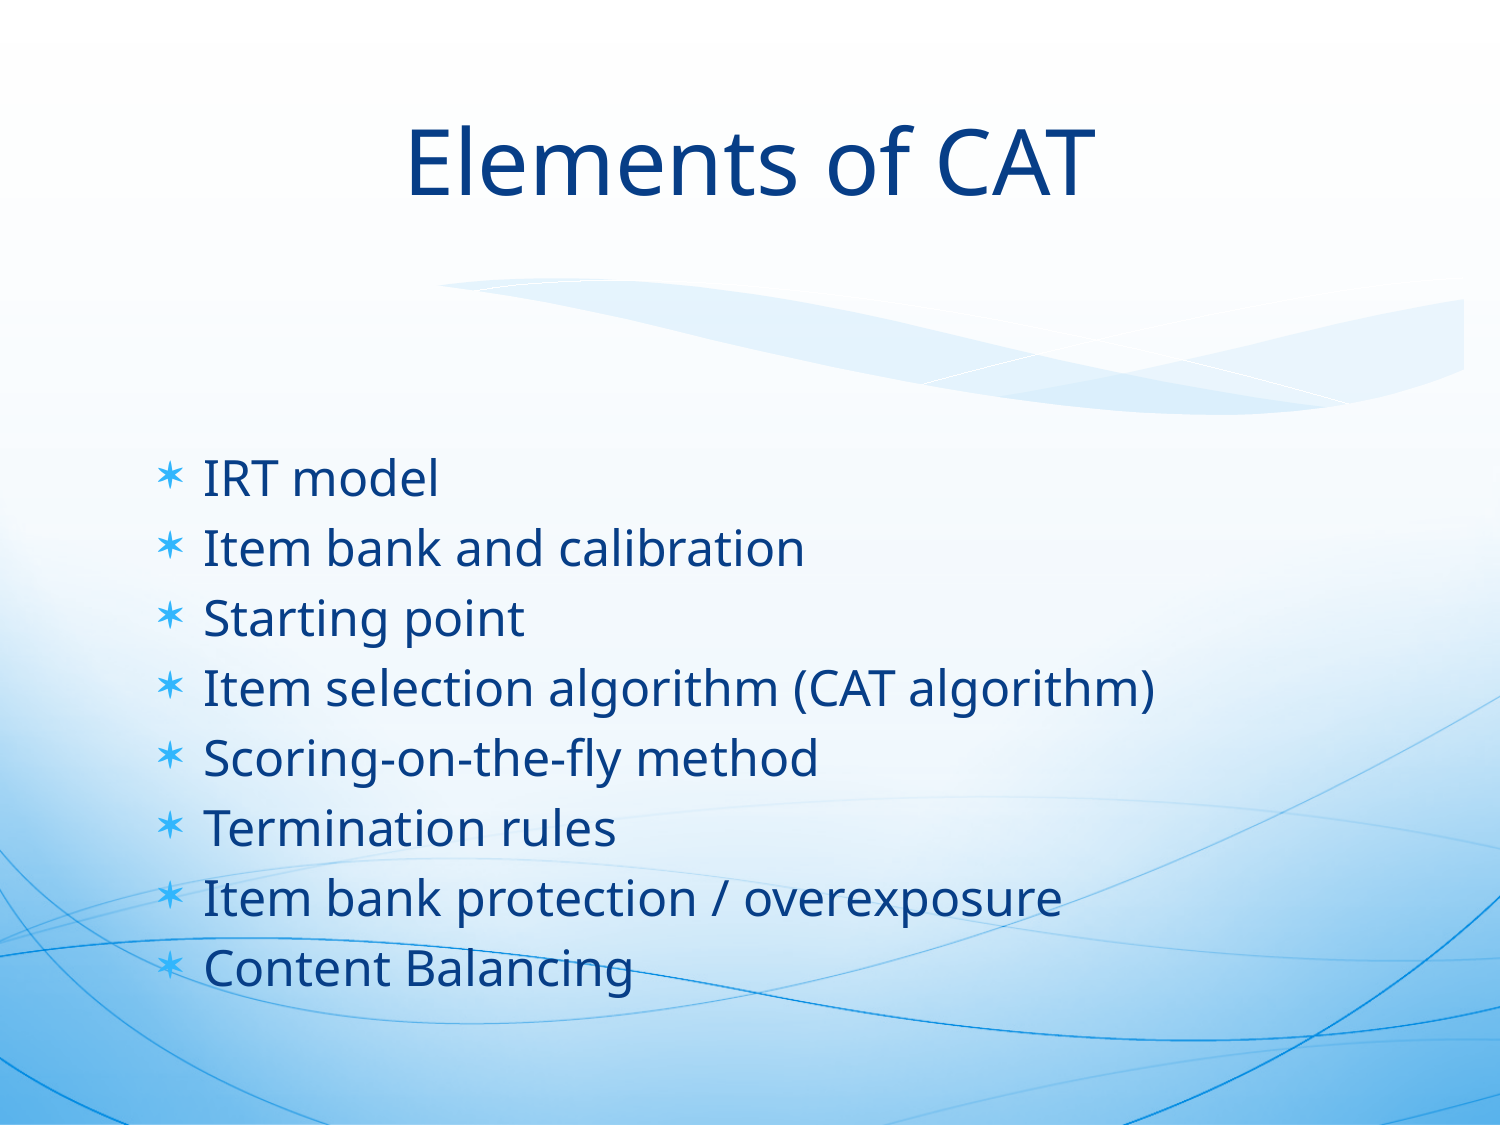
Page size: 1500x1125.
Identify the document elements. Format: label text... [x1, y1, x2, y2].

title Elements of CAT [75, 55, 1425, 261]
list IRT model Item bank and calibration Starting point Item selection algorithm (CAT algorithm) Scoring-on-the-fly method Termination rules Item bank protection / overexposure Content Balancing [143, 438, 1359, 1005]
